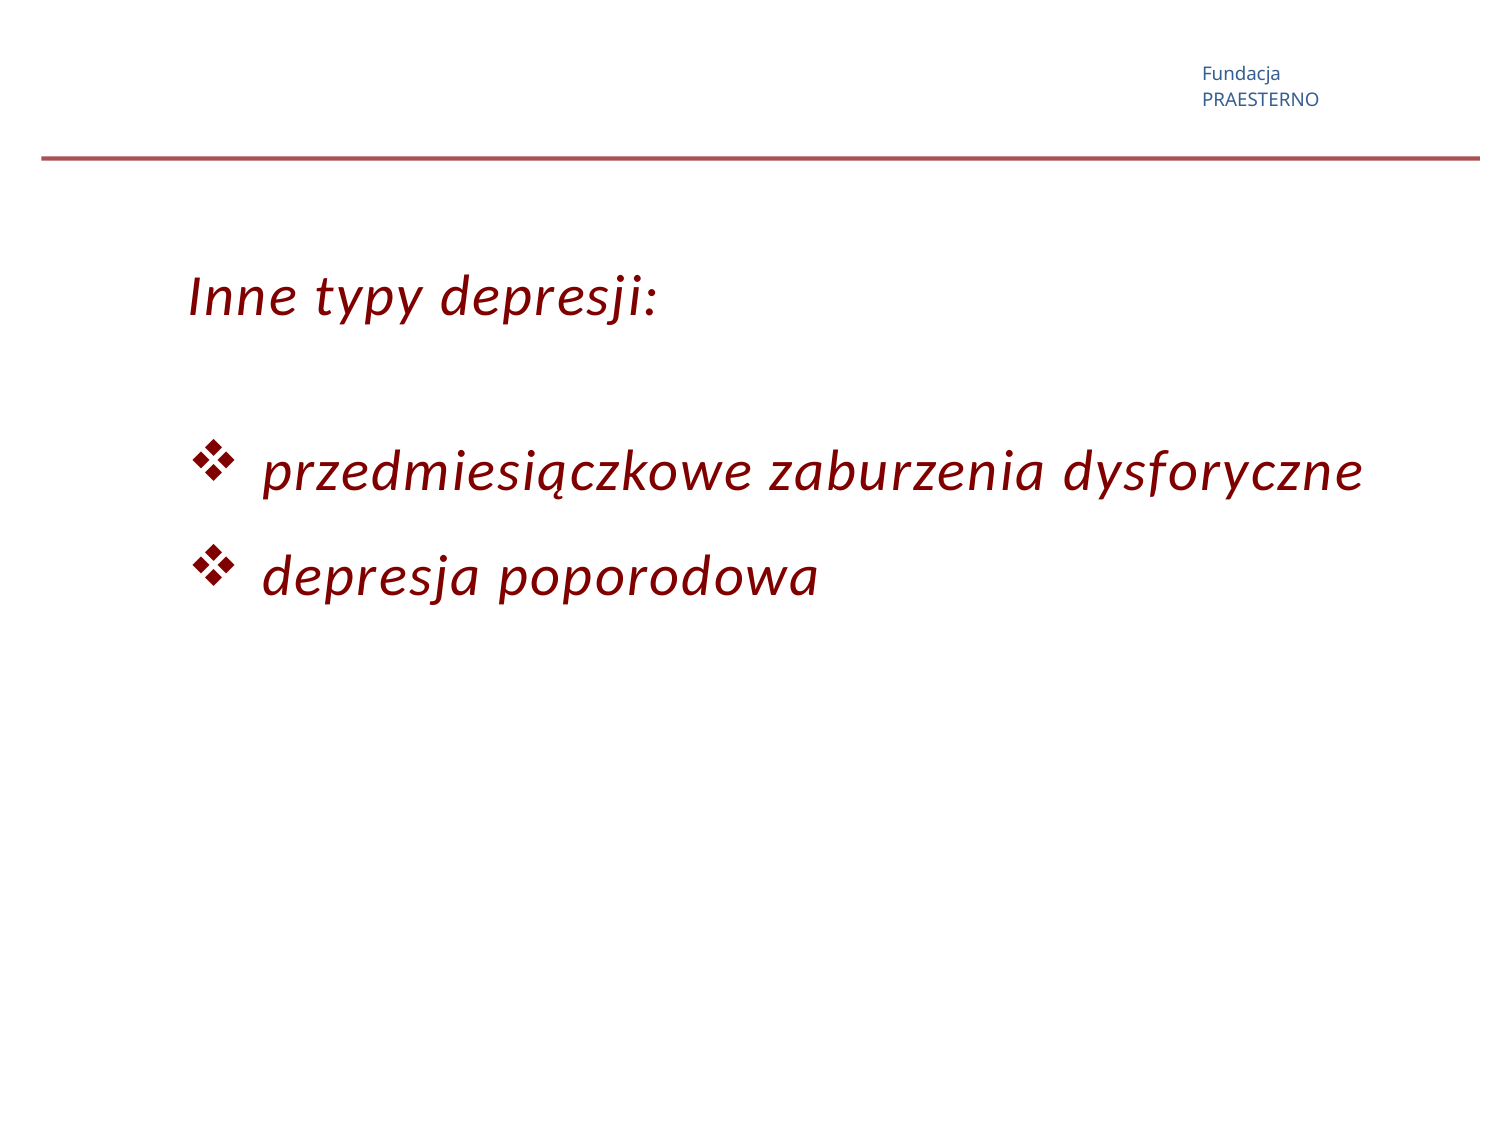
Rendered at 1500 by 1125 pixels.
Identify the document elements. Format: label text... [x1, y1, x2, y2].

text_box Inne typy depresji: przedmiesiączkowe zaburzenia dysforyczne depresja poporodowa [172, 250, 1388, 615]
